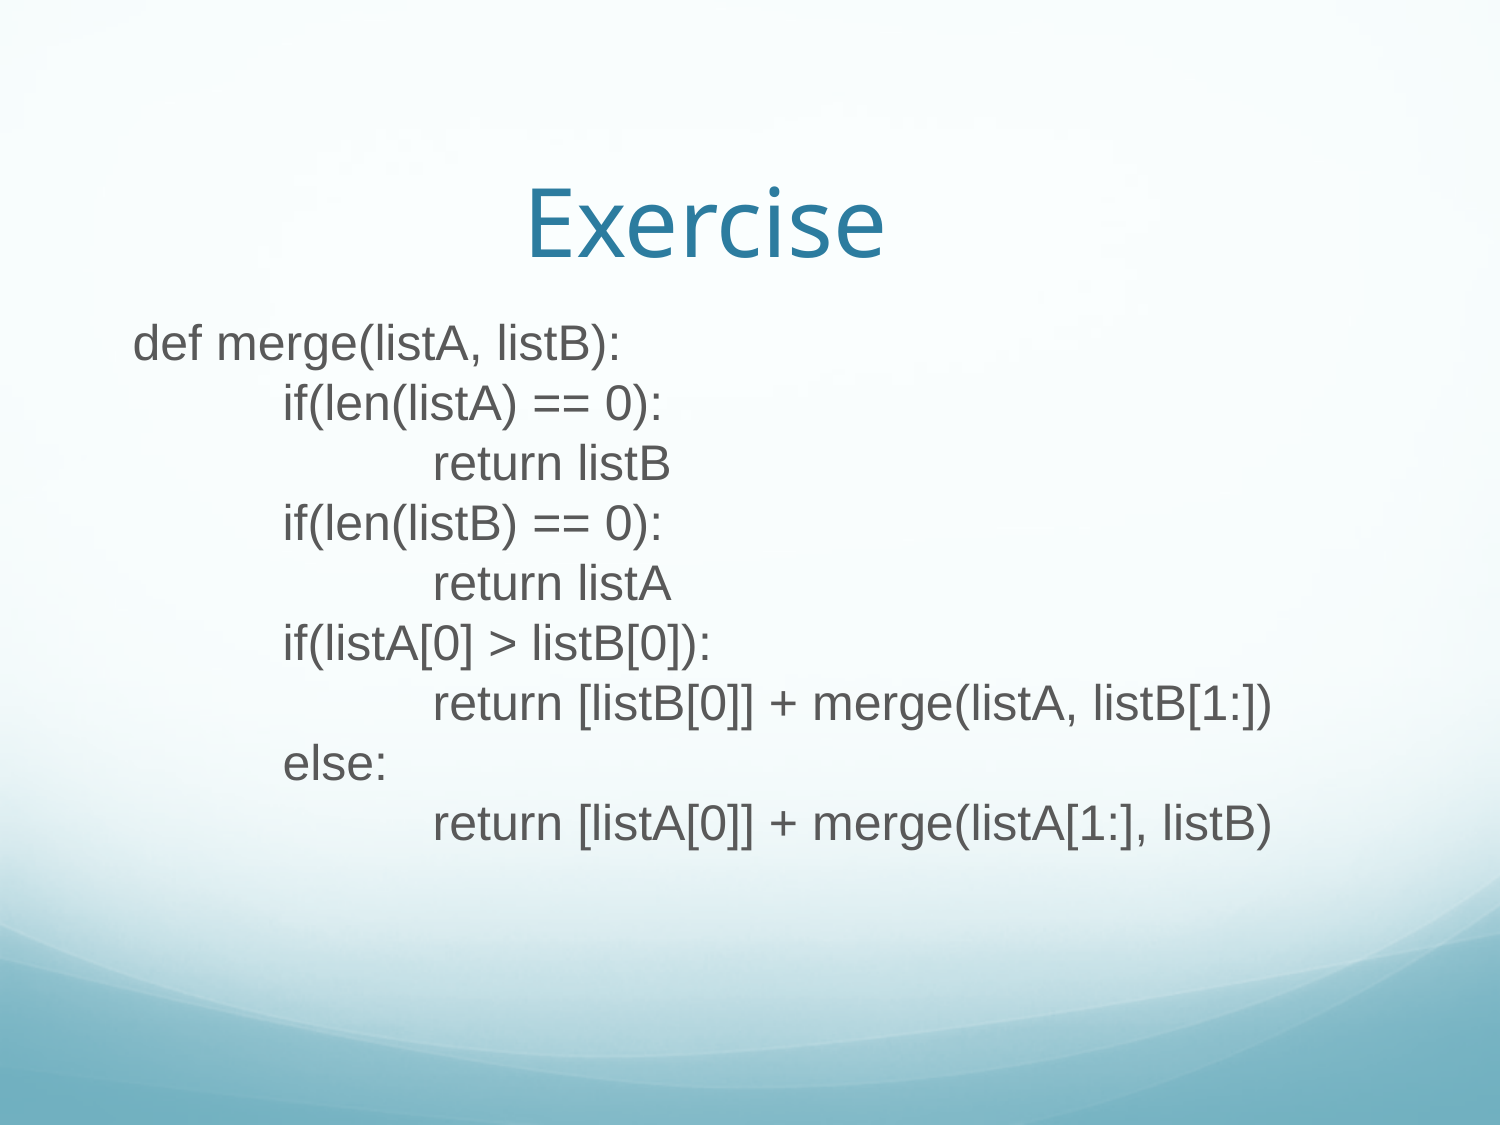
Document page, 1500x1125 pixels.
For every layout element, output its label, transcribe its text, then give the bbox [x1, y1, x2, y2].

picture [0, 0, 1500, 1125]
text_box Exercise [160, 160, 1250, 243]
text_box def merge(listA, listB): if(len(listA) == 0): return listB if(len(listB) == 0): return listA if(listA[0] > listB[0]): return [listB[0]] + merge(listA, listB[1:]) else: return [listA[0]] + merge(listA[1:], listB) [117, 243, 1320, 918]
